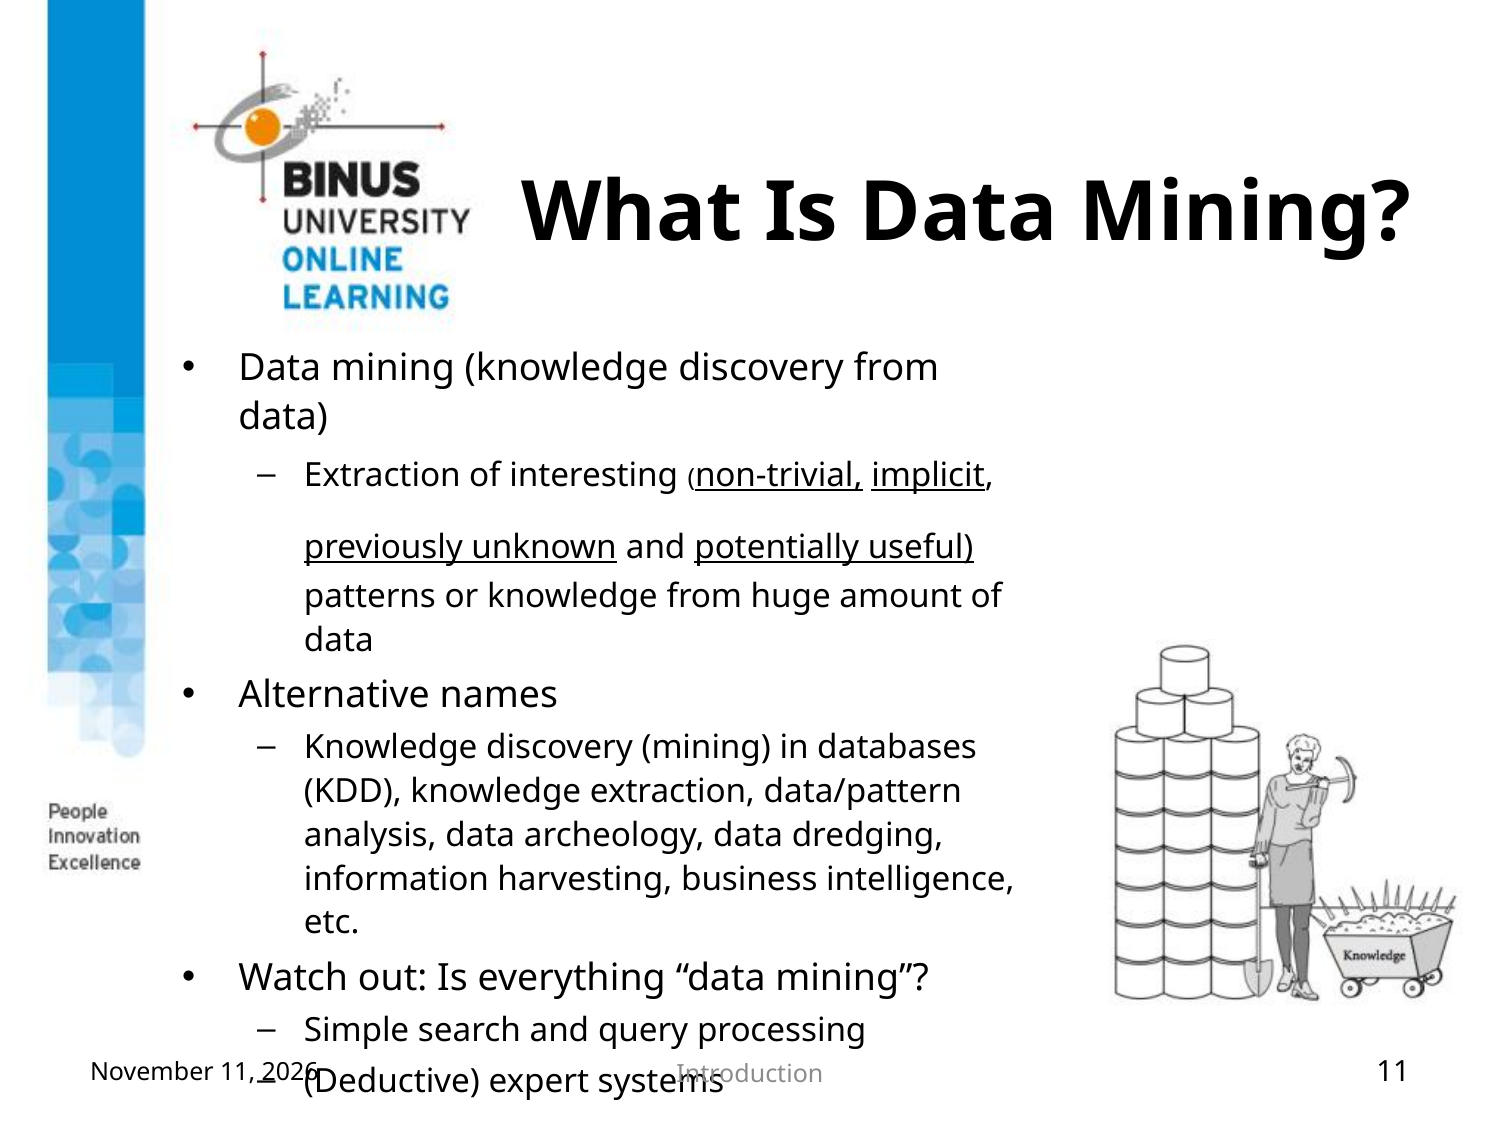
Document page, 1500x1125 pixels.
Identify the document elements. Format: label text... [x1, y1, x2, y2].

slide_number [75, 1042, 425, 1103]
slide_number 11 [1074, 1042, 1425, 1103]
list Data mining (knowledge discovery from data) Extraction of interesting (non-trivial, implicit, previously unknown and potentially useful) patterns or knowledge from huge amount of data Alternative names Knowledge discovery (mining) in databases (KDD), knowledge extraction, data/pattern analysis, data archeology, data dredging, information harvesting, business intelligence, etc. Watch out: Is everything “data mining”? Simple search and query processing (Deductive) expert systems [166, 330, 1046, 1022]
picture [0, 0, 1500, 1125]
title What Is Data Mining? [76, 148, 1428, 266]
footer Introduction [512, 1042, 988, 1103]
